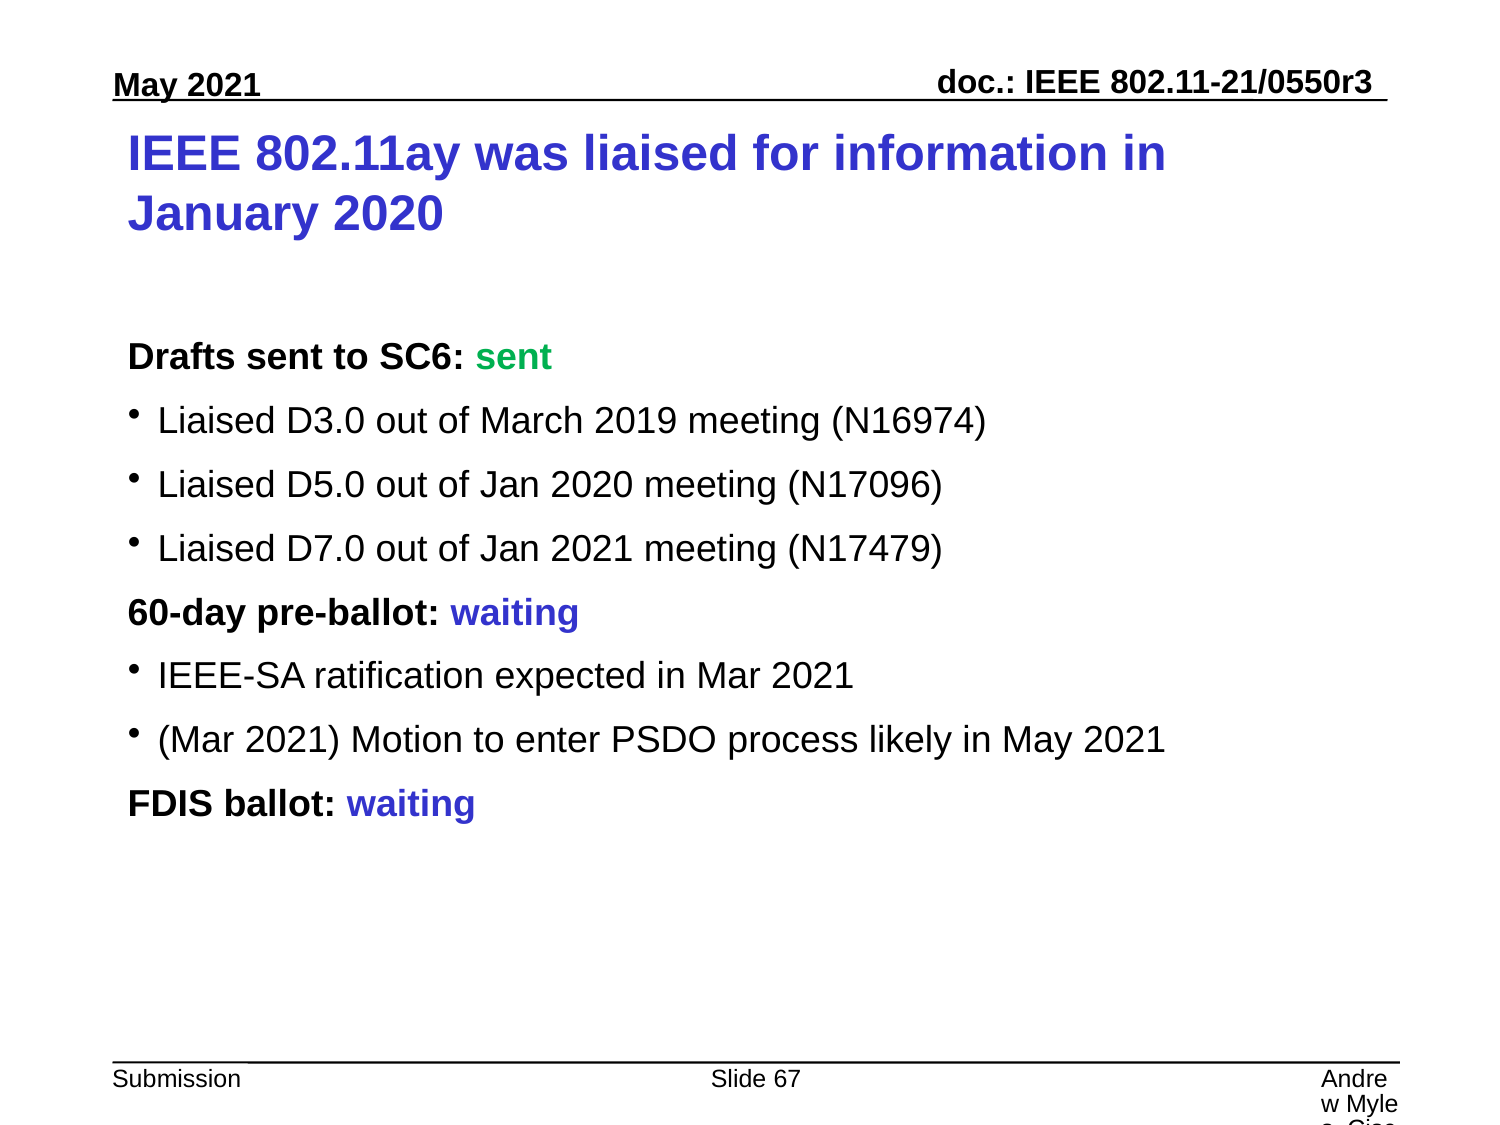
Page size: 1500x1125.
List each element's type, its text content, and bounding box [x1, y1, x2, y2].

footer Andrew Myles, Cisco [1320, 1061, 1402, 1093]
title IEEE 802.11ay was liaised for information in January 2020 [112, 112, 1388, 288]
slide_number Slide 67 [709, 1061, 803, 1093]
list Drafts sent to SC6: sent Liaised D3.0 out of March 2019 meeting (N16974) Liaised D5.0 out of Jan 2020 meeting (N17096) Liaised D7.0 out of Jan 2021 meeting (N17479) 60-day pre-ballot: waiting IEEE-SA ratification expected in Mar 2021 (Mar 2021) Motion to enter PSDO process likely in May 2021 FDIS ballot: waiting [112, 324, 1388, 1000]
